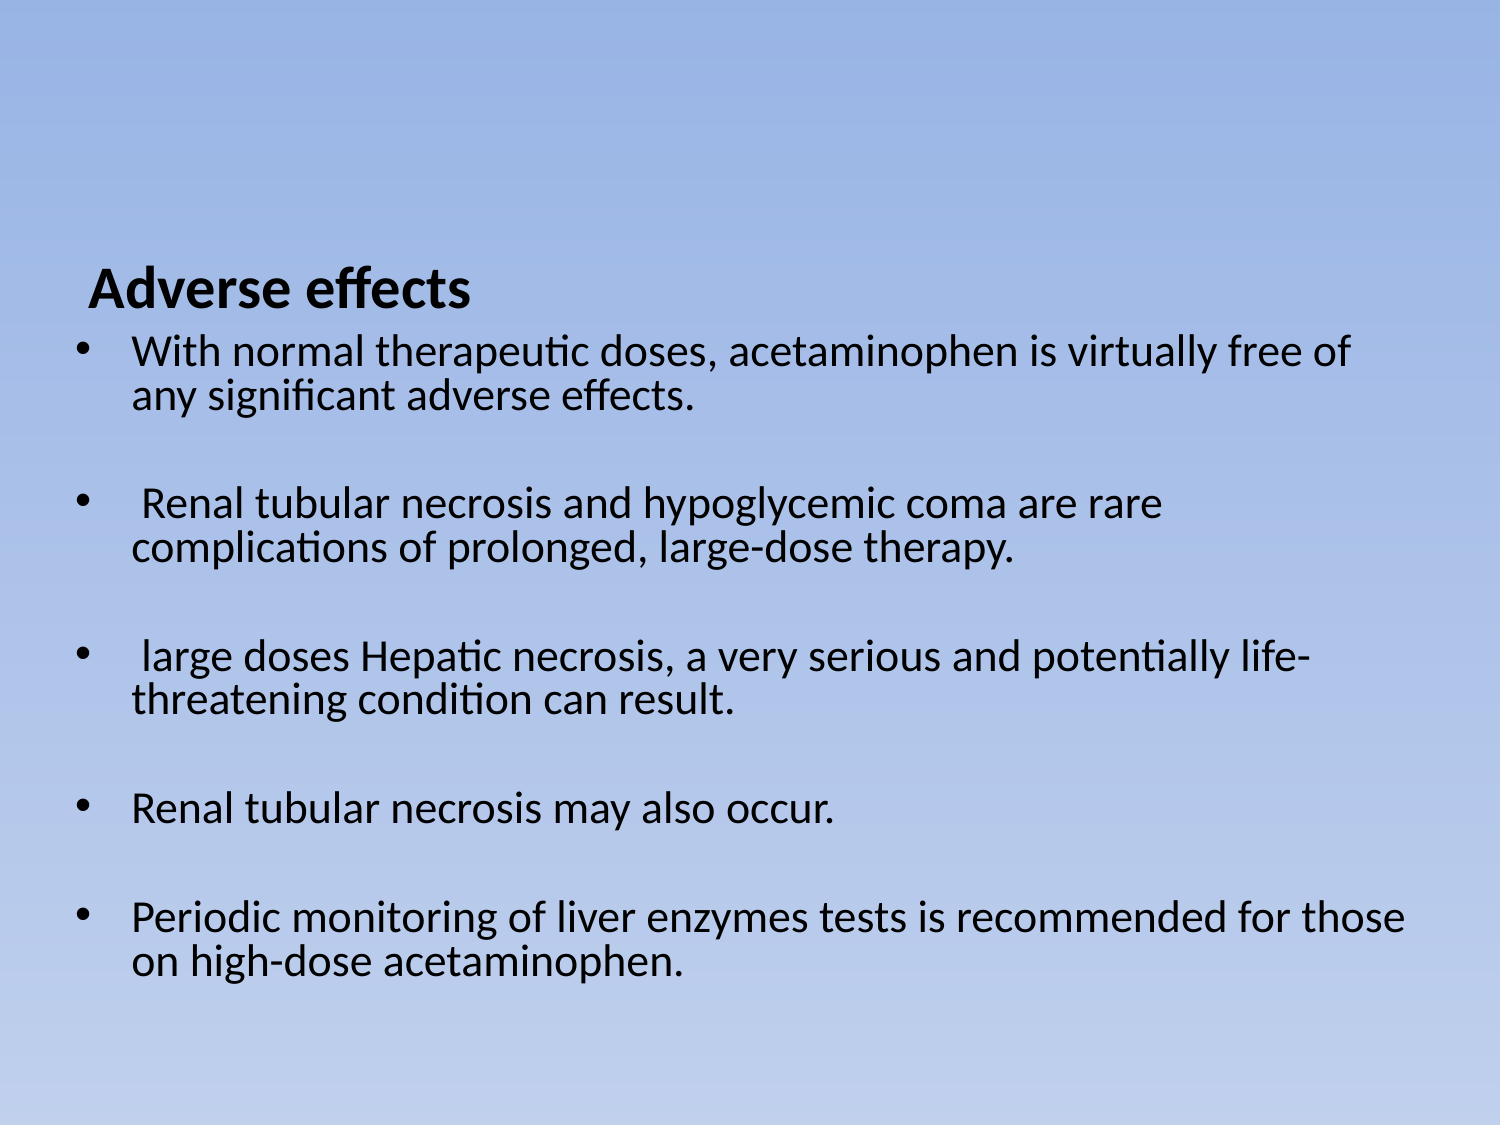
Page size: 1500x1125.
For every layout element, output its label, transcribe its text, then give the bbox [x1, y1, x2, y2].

list Adverse effects With normal therapeutic doses, acetaminophen is virtually free of any significant adverse effects. Renal tubular necrosis and hypoglycemic coma are rare complications of prolonged, large-dose therapy. large doses Hepatic necrosis, a very serious and potentially life-threatening condition can result. Renal tubular necrosis may also occur. Periodic monitoring of liver enzymes tests is recommended for those on high-dose acetaminophen. [74, 261, 1426, 1076]
